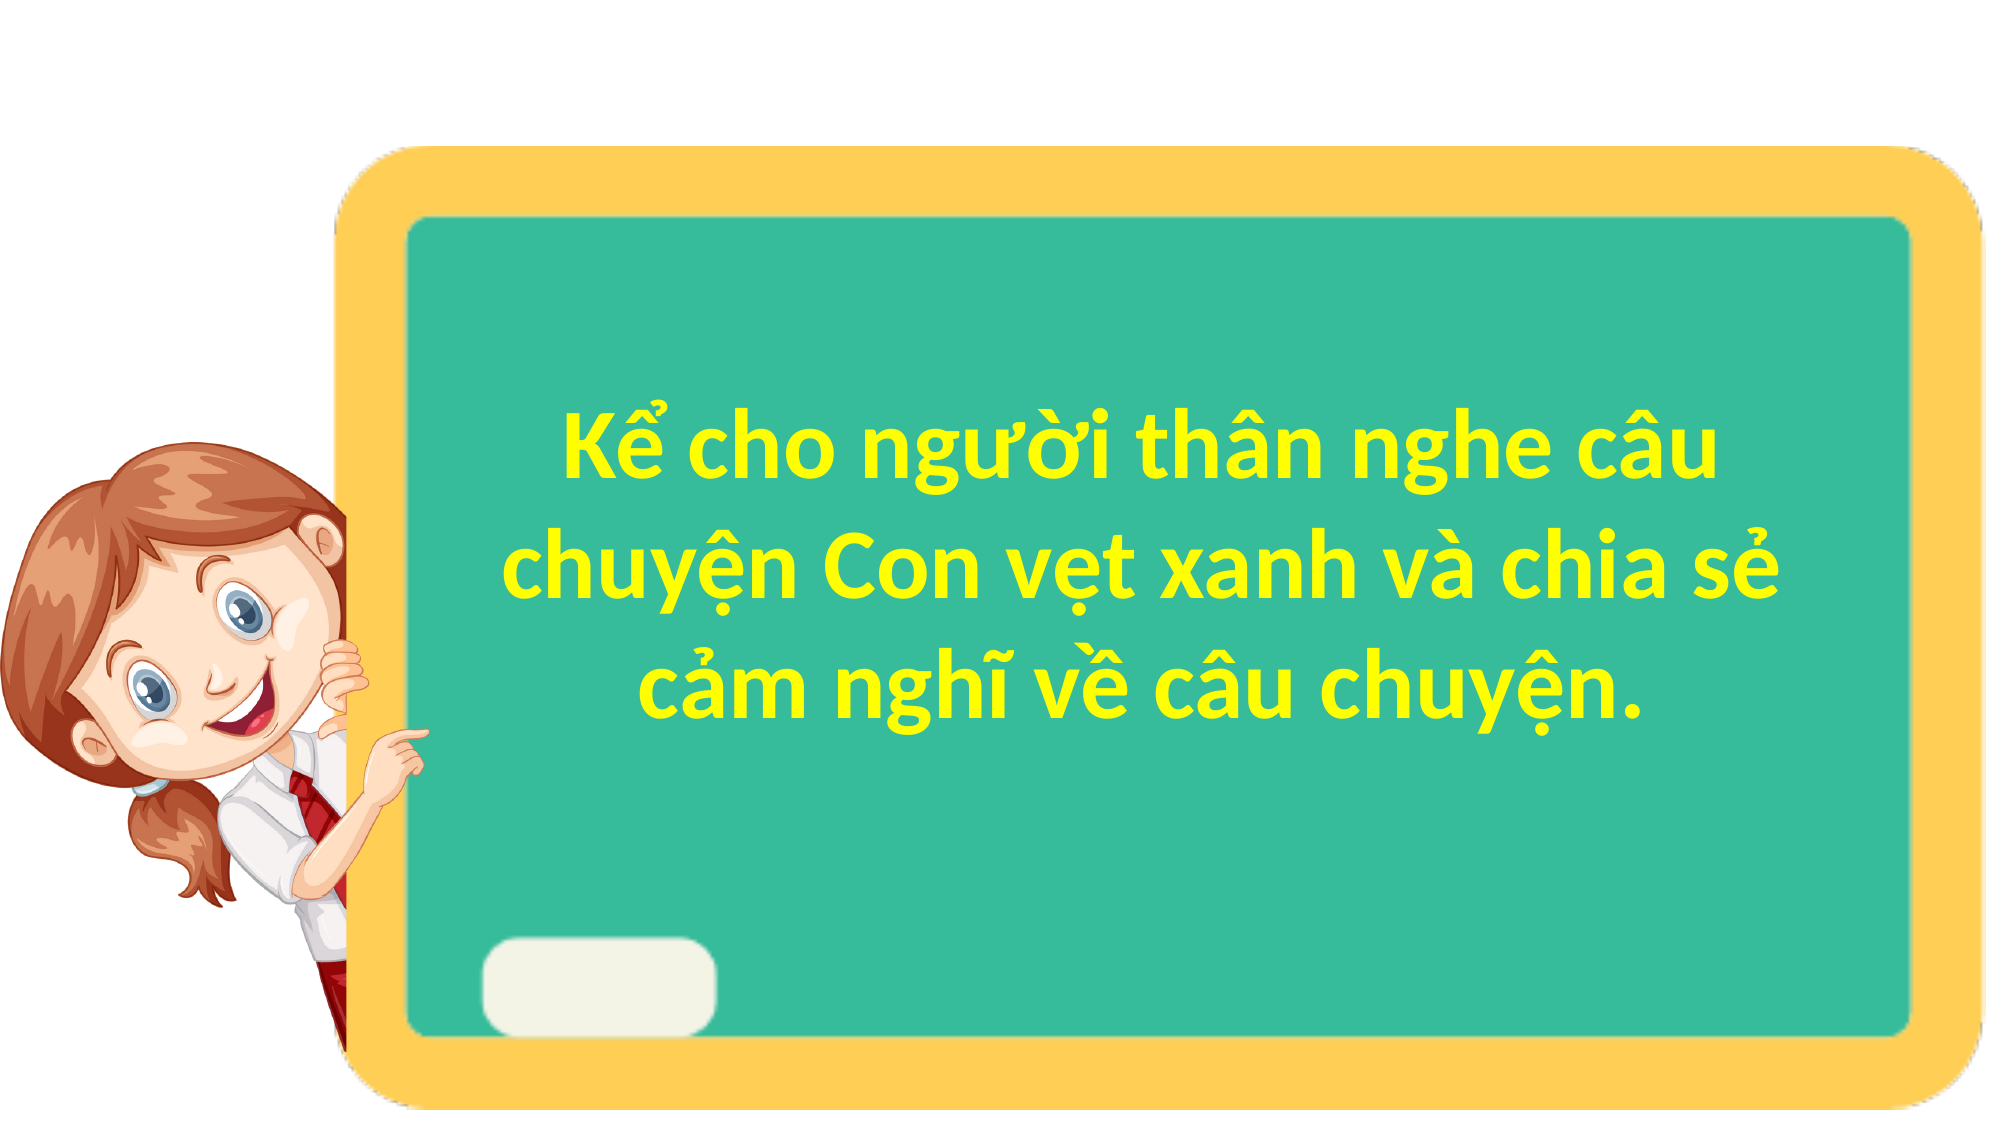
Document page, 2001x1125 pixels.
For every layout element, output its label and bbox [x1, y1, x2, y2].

picture [0, 146, 1986, 1110]
